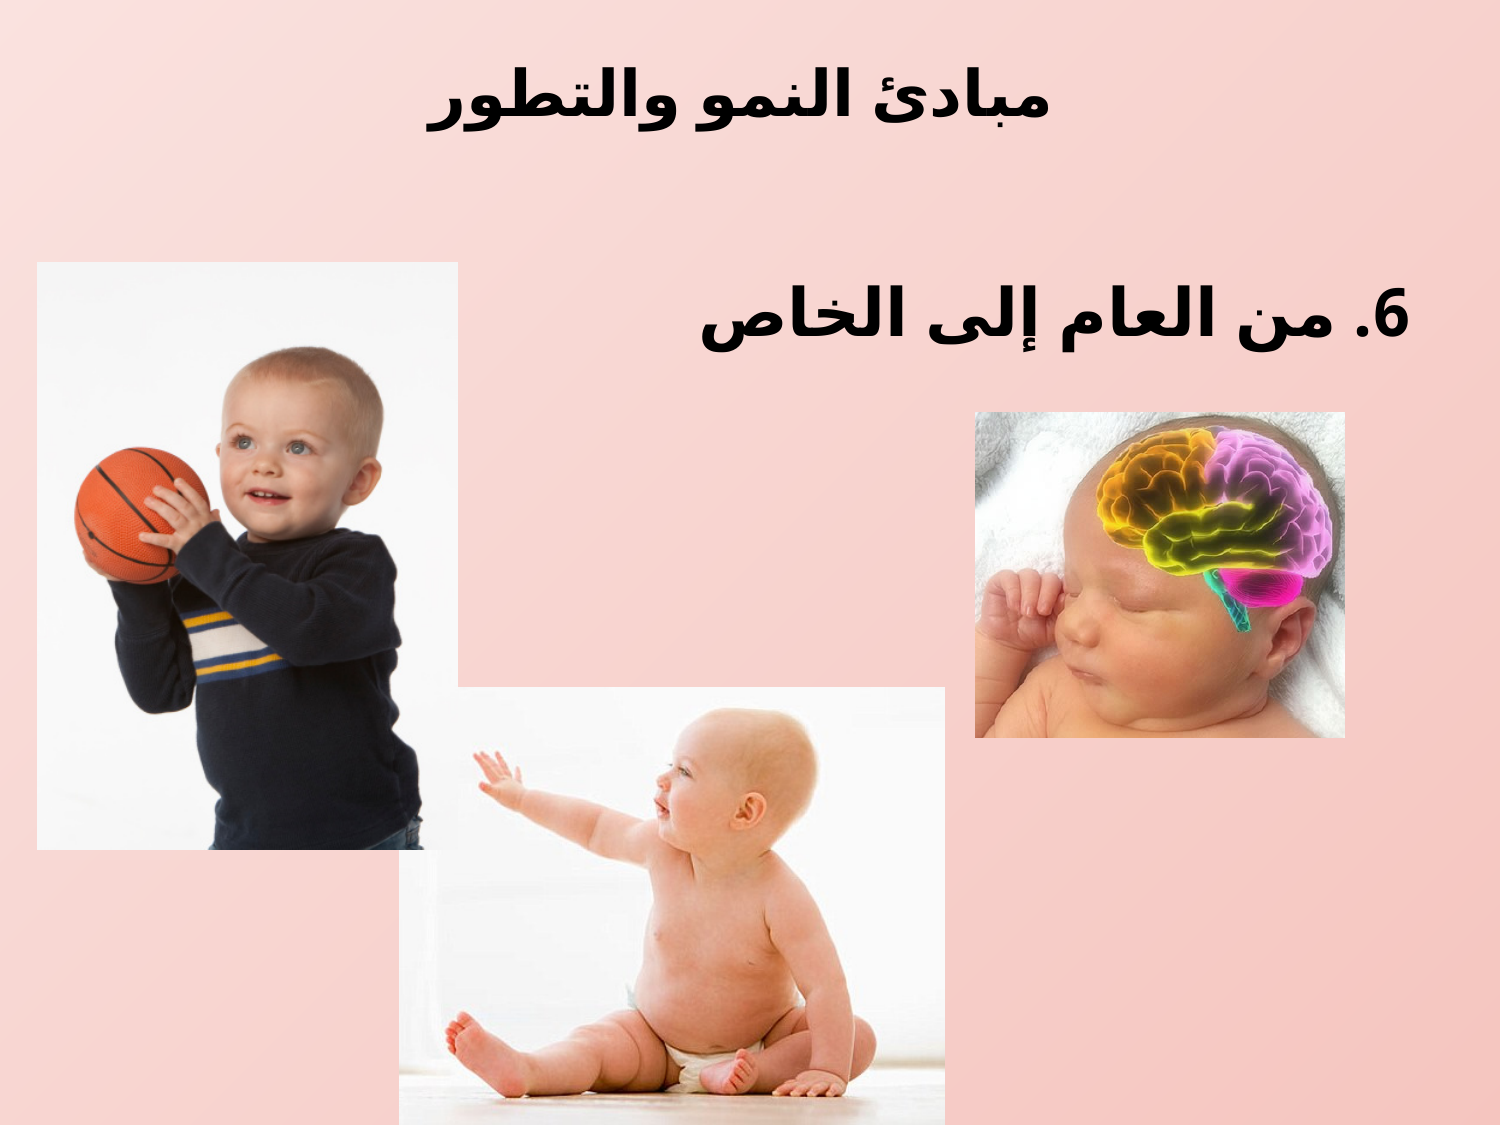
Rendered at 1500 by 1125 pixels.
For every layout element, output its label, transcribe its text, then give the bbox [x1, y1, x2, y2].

title مبادئ النمو والتطور [75, 45, 1425, 138]
picture [975, 412, 1345, 738]
list 6. من العام إلى الخاص [474, 262, 1425, 1005]
picture [37, 262, 945, 1125]
